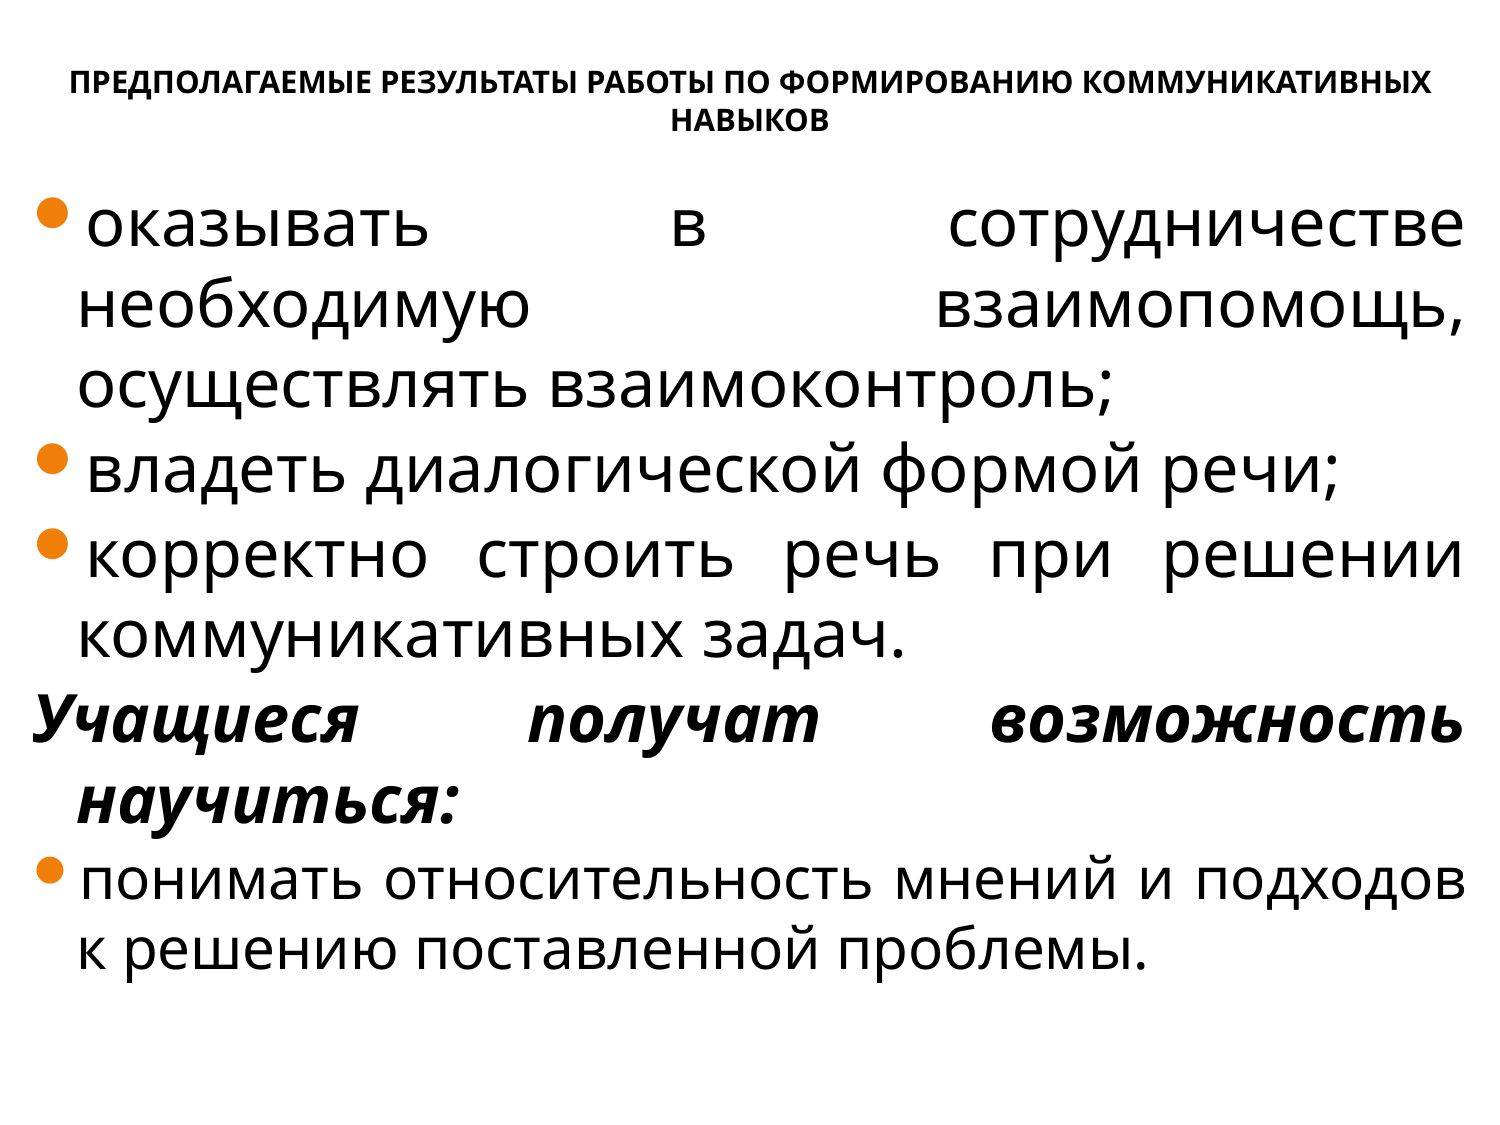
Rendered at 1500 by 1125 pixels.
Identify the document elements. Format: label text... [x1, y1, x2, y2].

title ПРЕДПОЛАГАЕМЫЕ РЕЗУЛЬТАТЫ РАБОТЫ ПО ФОРМИРОВАНИЮ КОММУНИКАТИВНЫХ НАВЫКОВ [0, 0, 1500, 173]
list оказывать в сотрудничестве необходимую взаимопомощь, осуществлять взаимоконтроль; владеть диалогической формой речи; корректно строить речь при решении коммуникативных задач. Учащиеся получат возможность научиться: понимать относительность мнений и подходов к решению поставленной проблемы. [17, 172, 1483, 1094]
